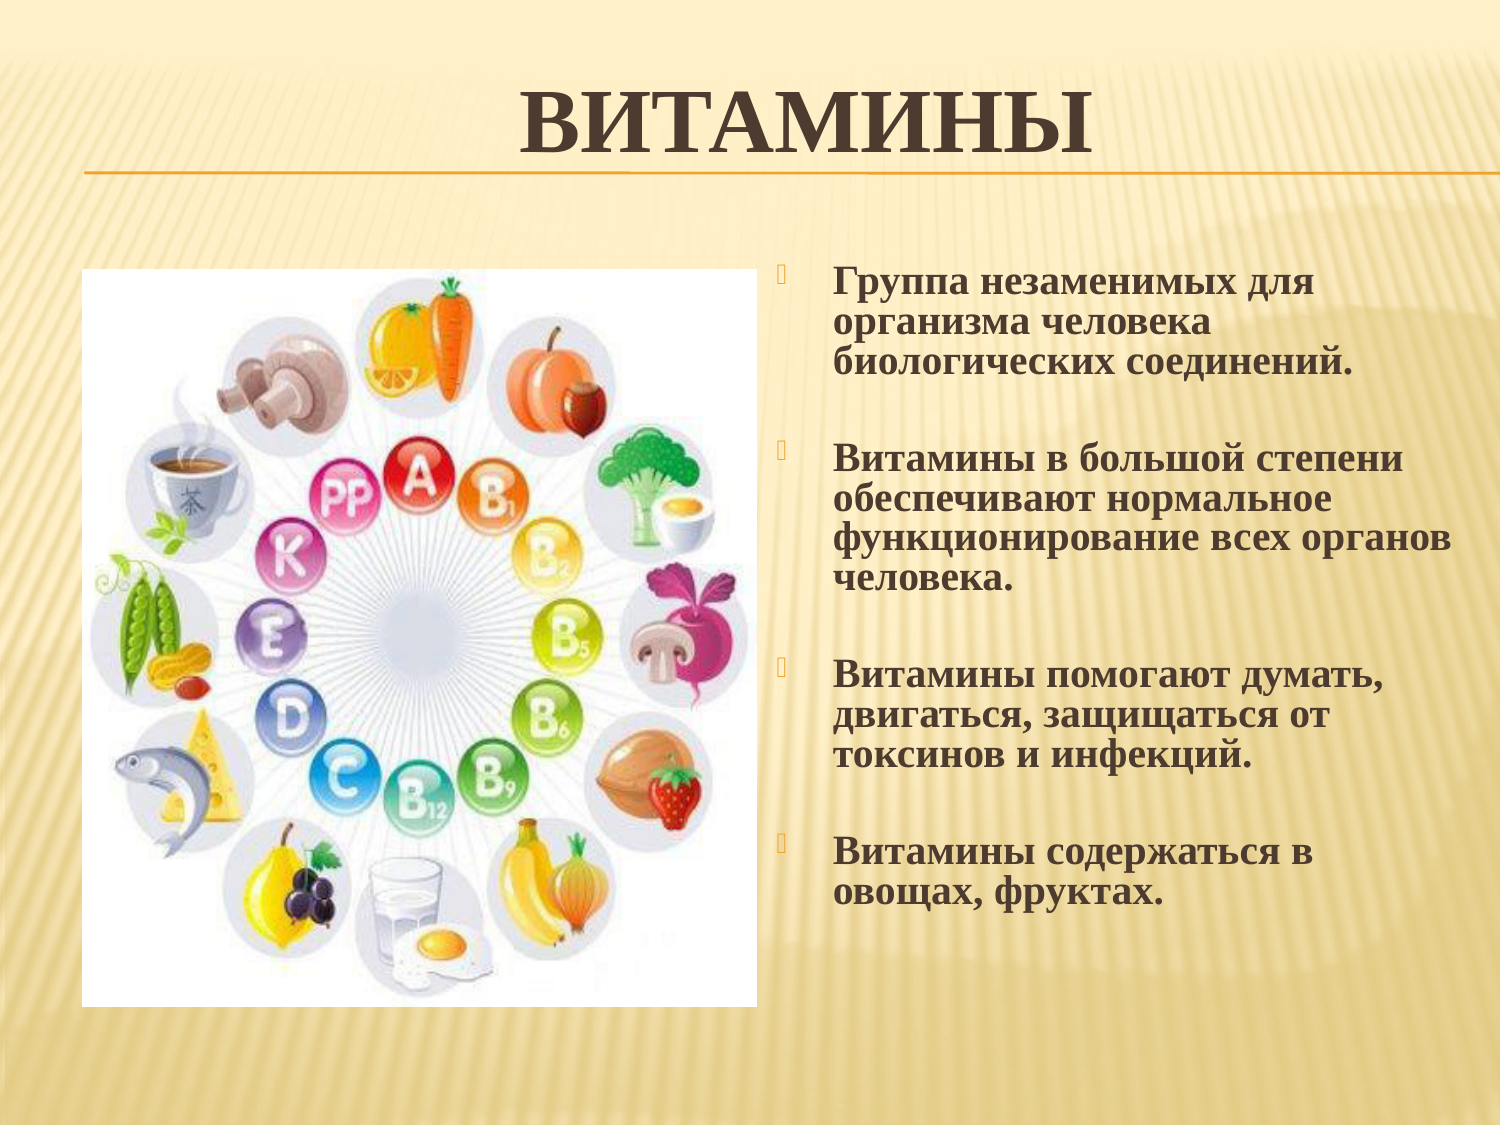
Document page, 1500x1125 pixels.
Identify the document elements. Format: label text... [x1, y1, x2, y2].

list Группа незаменимых для организма человека биологических соединений. Витамины в большой степени обеспечивают нормальное функционирование всех органов человека. Витамины помогают думать, двигаться, защищаться от токсинов и инфекций. Витамины содержаться в овощах, фруктах. [761, 254, 1476, 998]
title Витамины [35, 46, 1461, 185]
picture [81, 269, 758, 1008]
